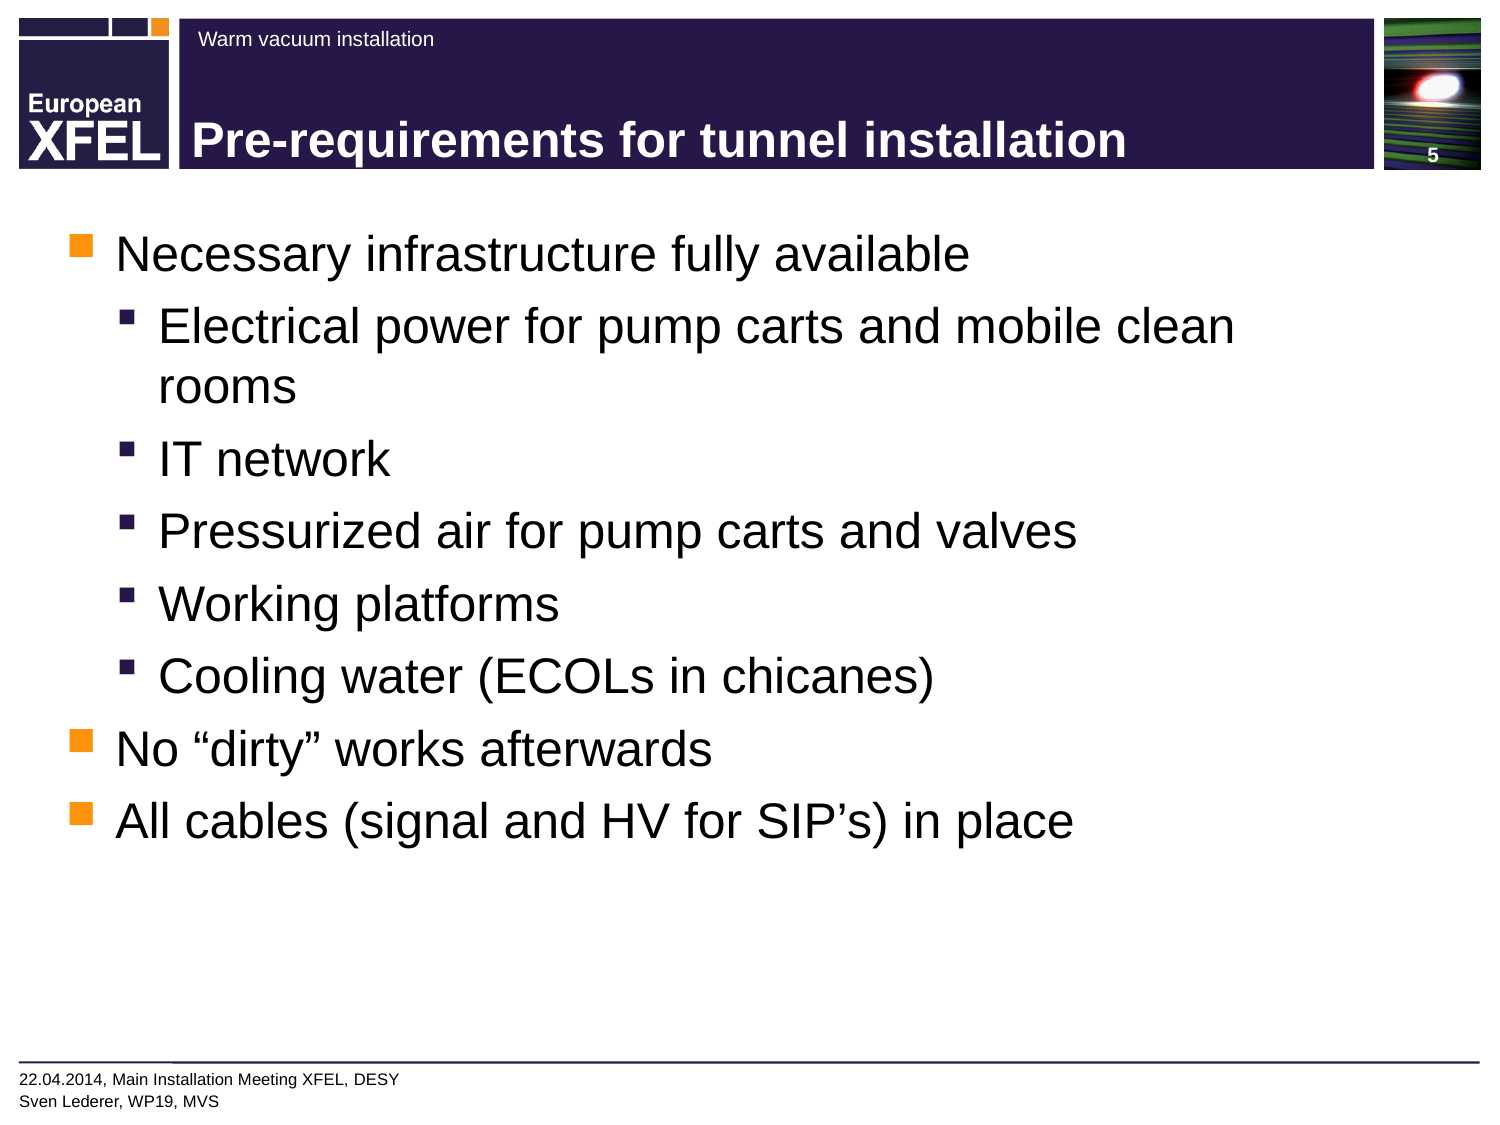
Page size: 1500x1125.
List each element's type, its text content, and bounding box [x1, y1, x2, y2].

picture [1384, 18, 1481, 170]
list Necessary infrastructure fully available Electrical power for pump carts and mobile clean rooms IT network Pressurized air for pump carts and valves Working platforms Cooling water (ECOLs in chicanes) No “dirty” works afterwards All cables (signal and HV for SIP’s) in place [66, 221, 1375, 1031]
picture [19, 18, 169, 169]
title Pre-requirements for tunnel installation [179, 50, 1375, 168]
